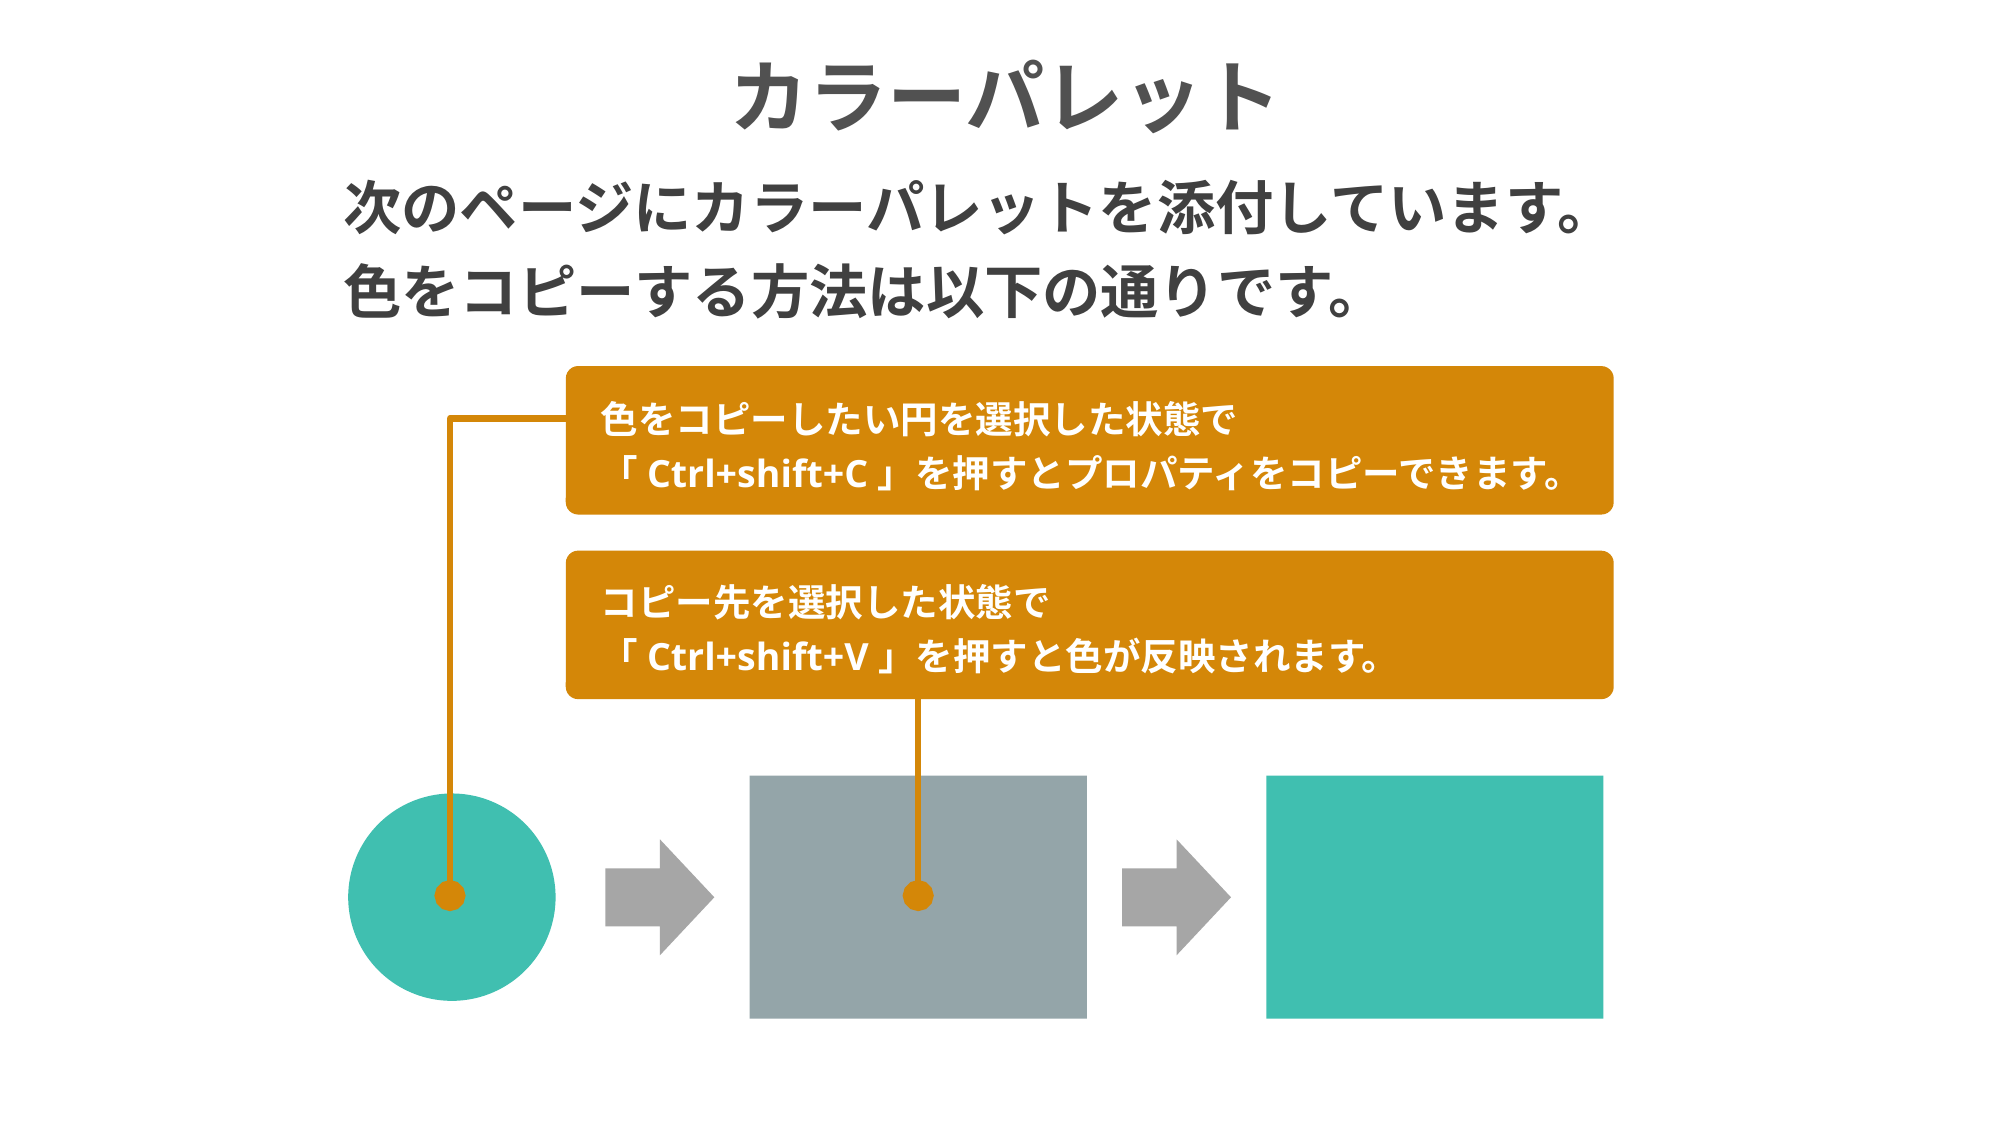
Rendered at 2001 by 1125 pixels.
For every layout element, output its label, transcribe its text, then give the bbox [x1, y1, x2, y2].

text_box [347, 775, 1604, 1019]
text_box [449, 365, 1614, 896]
title カラーパレット [64, 39, 1938, 150]
text_box 次のページにカラーパレットを添付しています。 色をコピーする方法は以下の通りです。 [298, 149, 1703, 333]
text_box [555, 550, 1614, 896]
